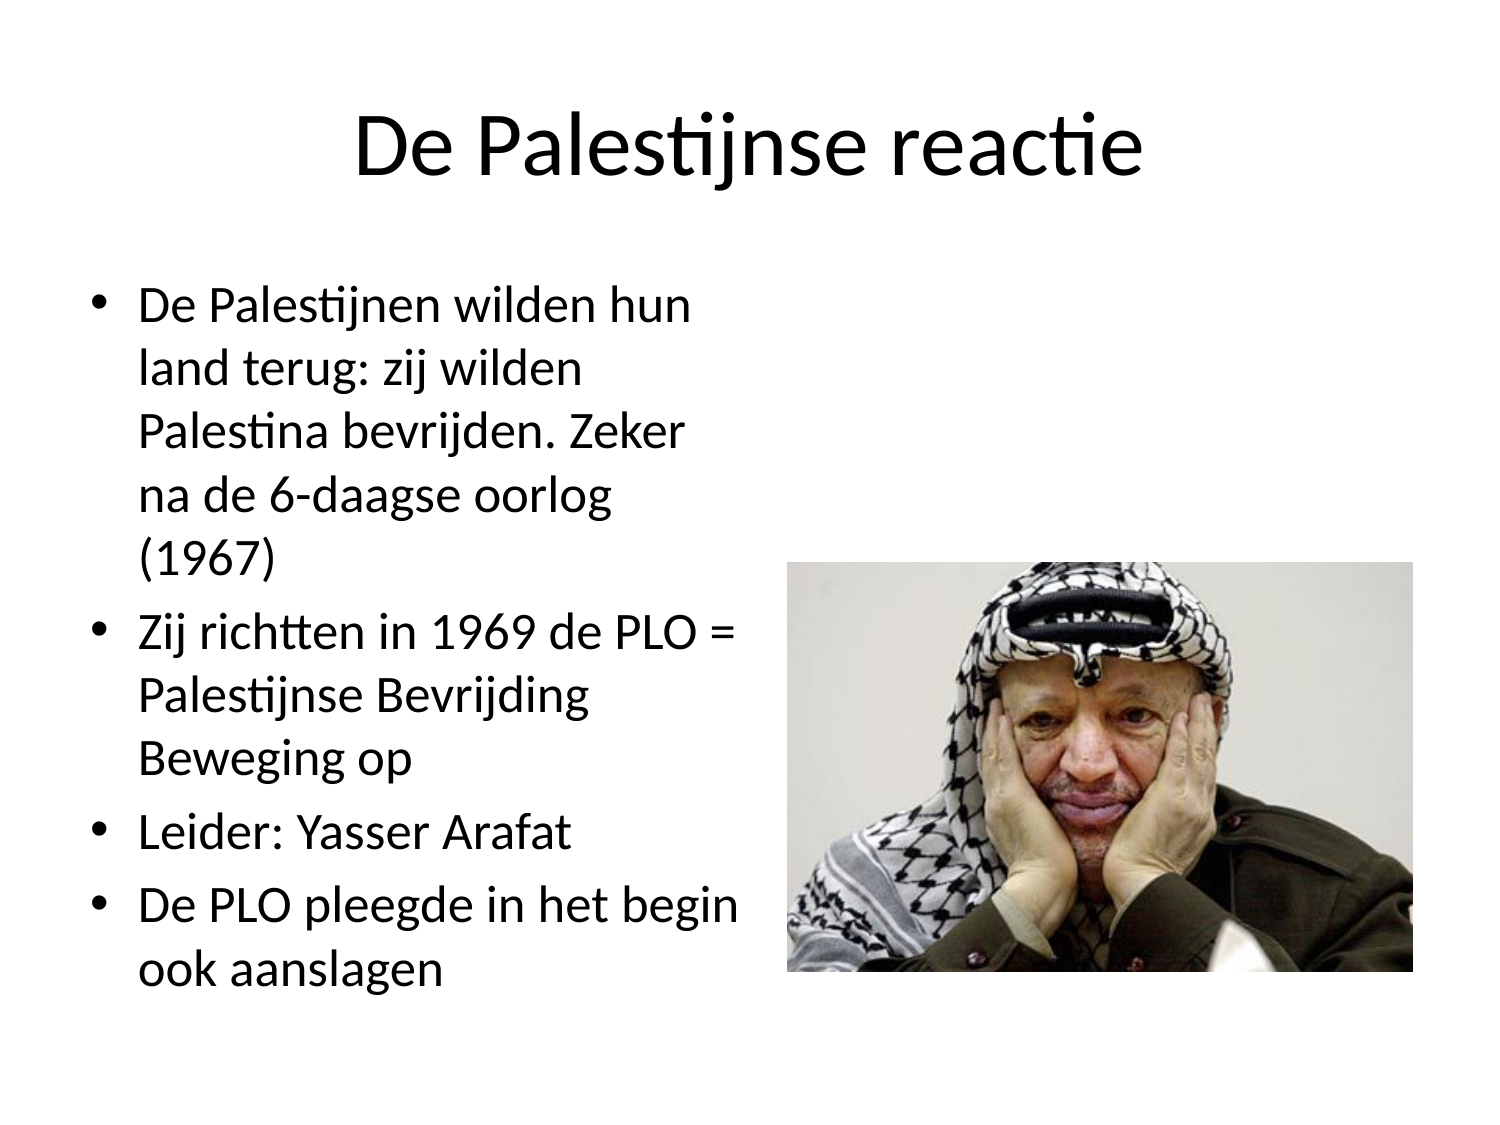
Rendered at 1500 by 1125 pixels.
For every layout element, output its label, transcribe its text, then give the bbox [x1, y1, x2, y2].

picture [787, 562, 1413, 973]
title De Palestijnse reactie [75, 45, 1425, 233]
list De Palestijnen wilden hun land terug: zij wilden Palestina bevrijden. Zeker na de 6-daagse oorlog (1967) Zij richtten in 1969 de PLO = Palestijnse Bevrijding Beweging op Leider: Yasser Arafat De PLO pleegde in het begin ook aanslagen [75, 262, 762, 1005]
